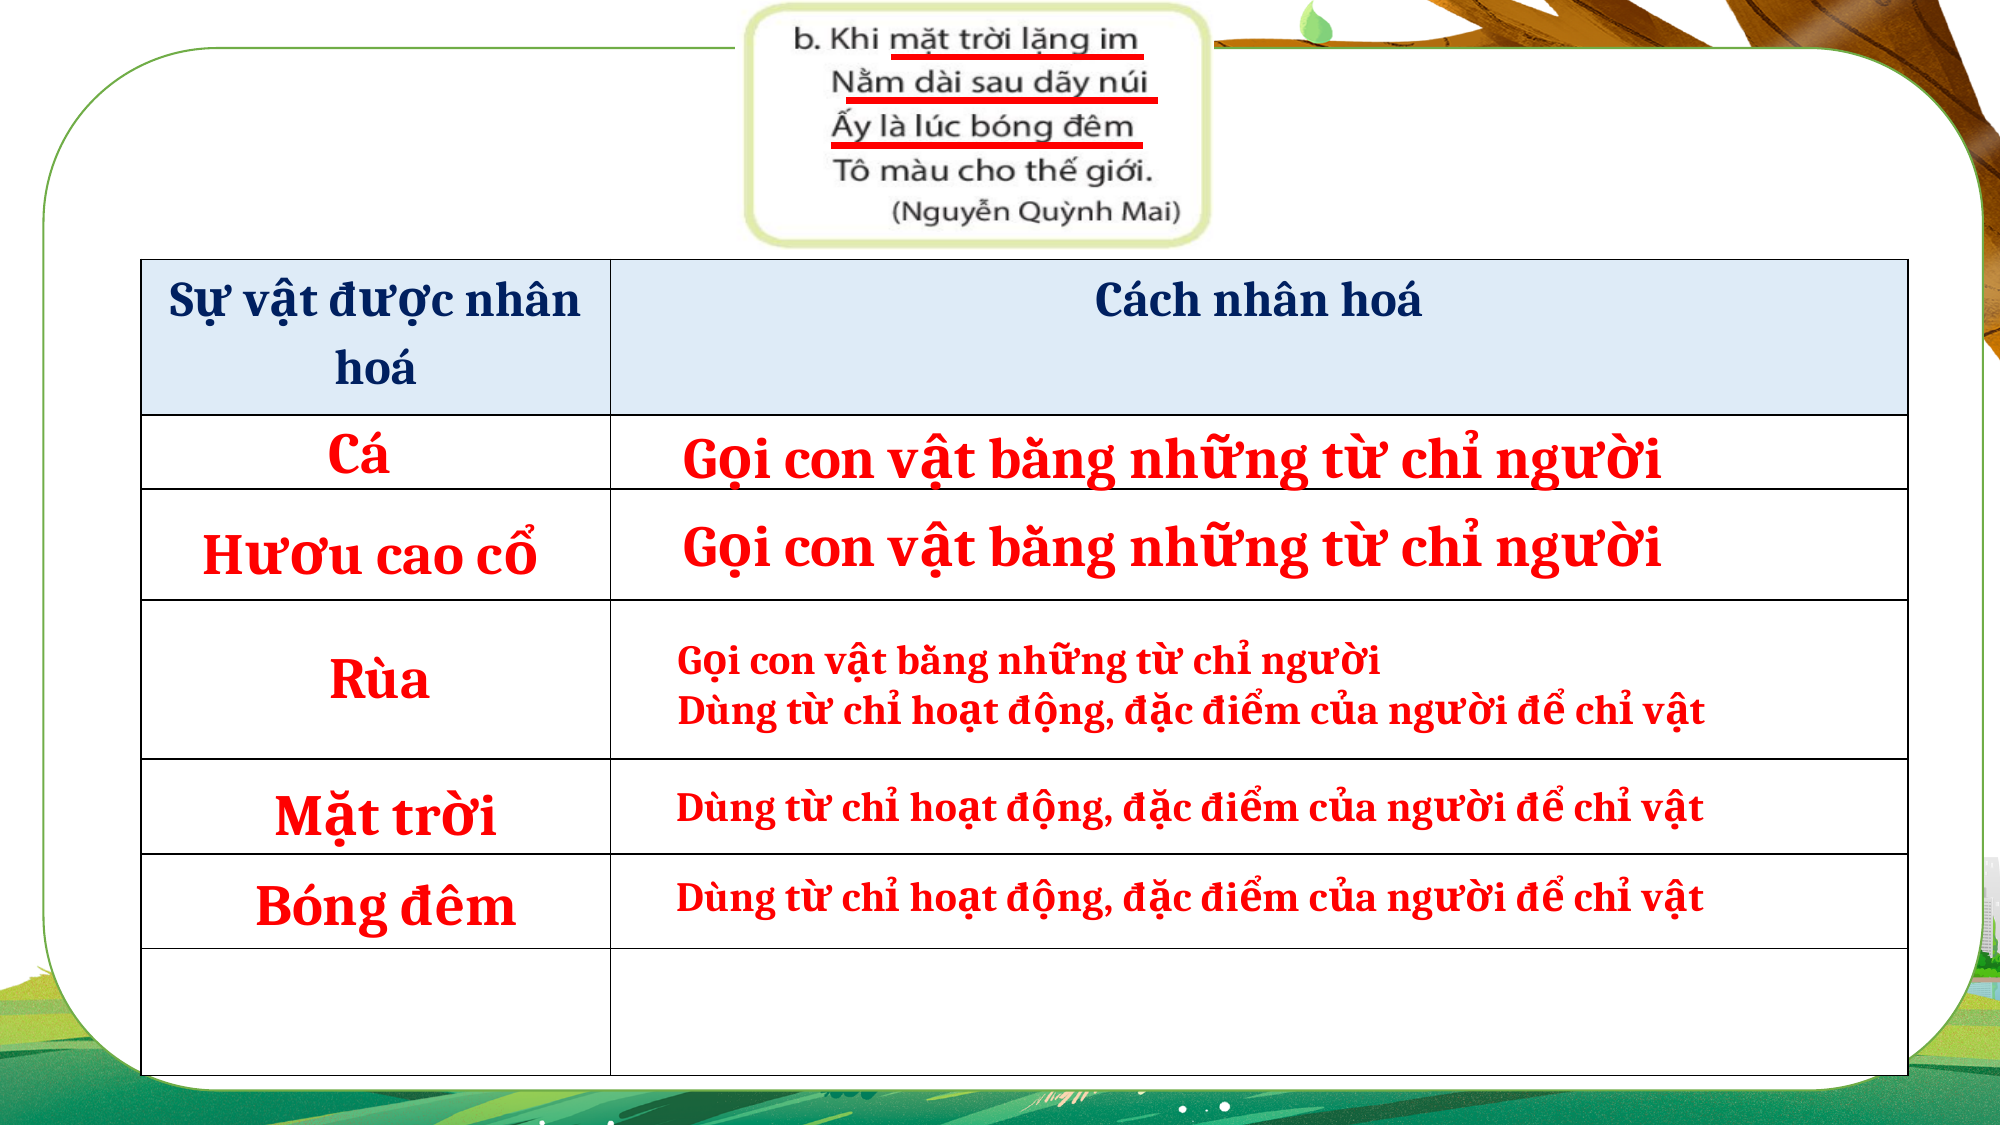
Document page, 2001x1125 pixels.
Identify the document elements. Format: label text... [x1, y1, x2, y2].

text_box Gọi con vật bằng những từ chỉ người [668, 412, 1848, 498]
table_cell [142, 949, 610, 1075]
table_cell [142, 490, 610, 599]
table_cell [142, 416, 313, 488]
table_cell [1848, 416, 1907, 488]
text_box Rùa [181, 633, 579, 718]
picture [0, 0, 2000, 1125]
text_box Hươu cao cổ [187, 508, 585, 594]
text_box Gọi con vật bằng những từ chỉ người [668, 501, 1848, 586]
table_cell [611, 490, 1907, 599]
table_cell [142, 855, 610, 948]
text_box [145, 1076, 1882, 1092]
table_header Cách nhân hoá [611, 260, 1907, 414]
table_cell [516, 416, 610, 488]
table_cell [611, 949, 1907, 1075]
text_box Bóng đêm [187, 859, 585, 945]
table_cell [611, 760, 1907, 853]
text_box Mặt trời [187, 769, 585, 855]
table_cell [142, 601, 610, 758]
table_header Sự vật được nhân hoá [142, 260, 610, 414]
table_cell [611, 601, 1907, 758]
text_box Dùng từ chỉ hoạt động, đặc điểm của người để chỉ vật [661, 772, 1841, 838]
table_cell [611, 416, 668, 488]
table_cell [611, 855, 1907, 948]
text_box Dùng từ chỉ hoạt động, đặc điểm của người để chỉ vật [661, 862, 1841, 928]
text_box Gọi con vật bằng những từ chỉ người Dùng từ chỉ hoạt động, đặc điểm của người để chỉ vật [662, 625, 1842, 741]
text_box Cá [313, 408, 516, 493]
text_box [42, 46, 1984, 1074]
table_cell [142, 760, 610, 853]
